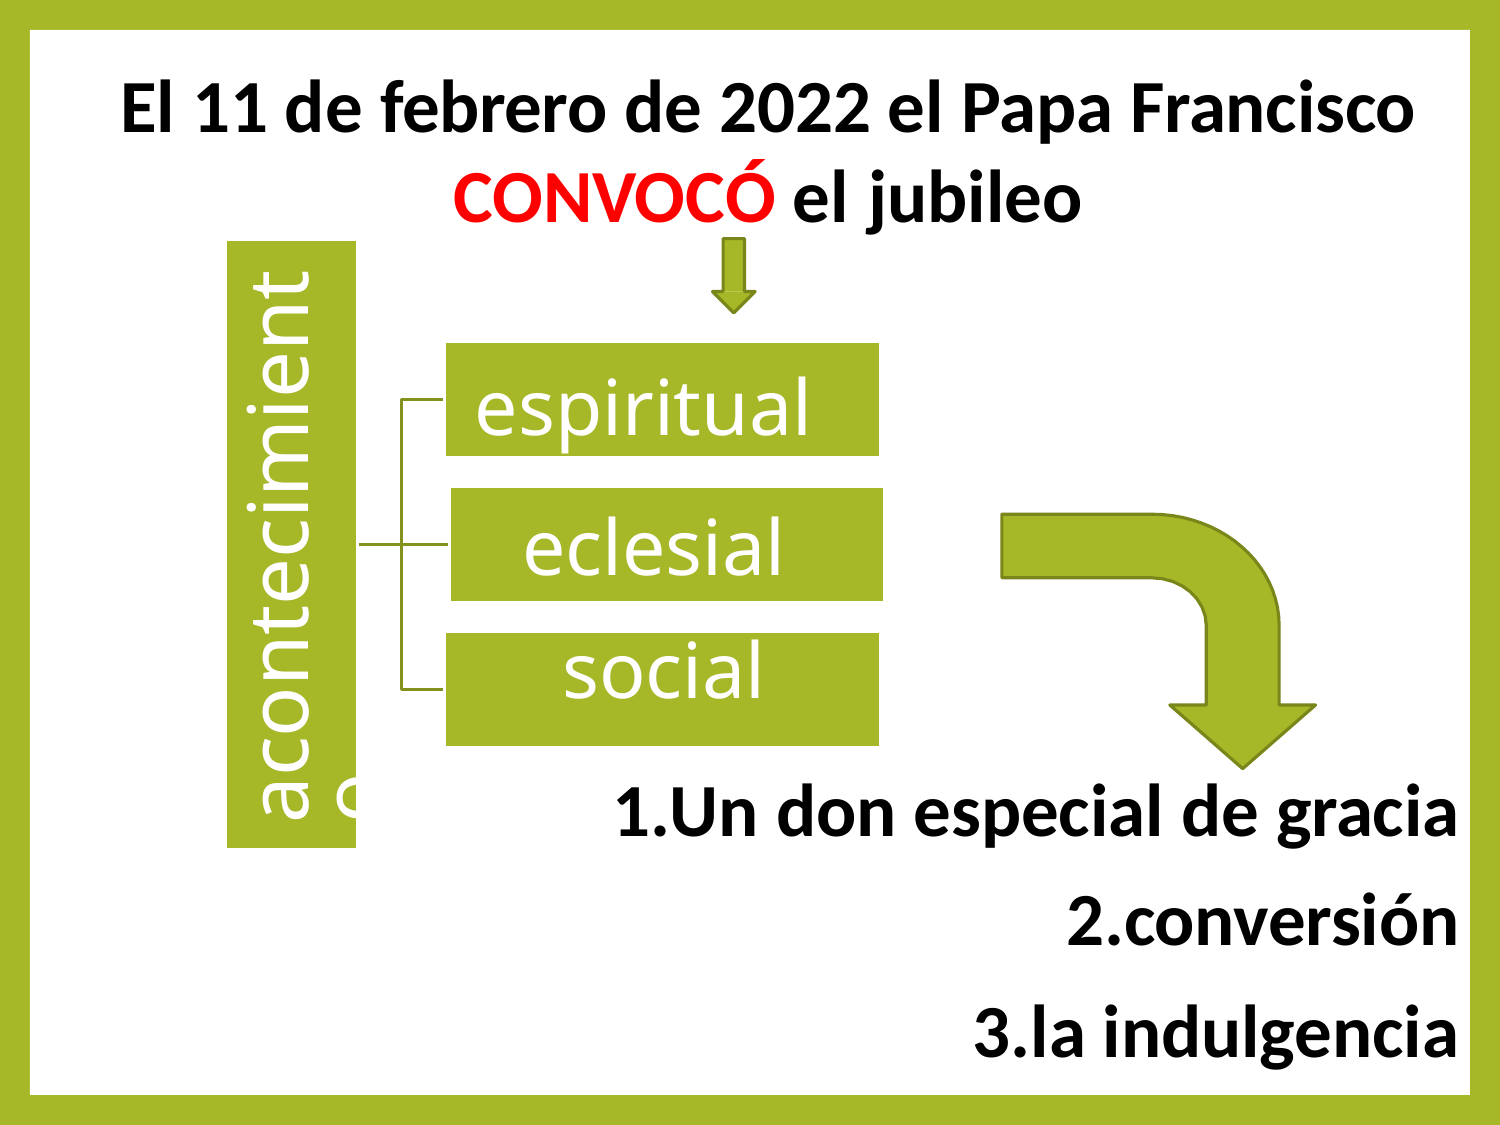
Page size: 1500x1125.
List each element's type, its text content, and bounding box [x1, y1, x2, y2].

text_box Un don especial de gracia conversión la indulgencia [185, 739, 1460, 1073]
title El 11 de febrero de 2022 el Papa Francisco CONVOCÓ el jubileo [63, 55, 1471, 246]
text_box [29, 29, 1470, 1095]
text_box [224, 232, 1316, 851]
